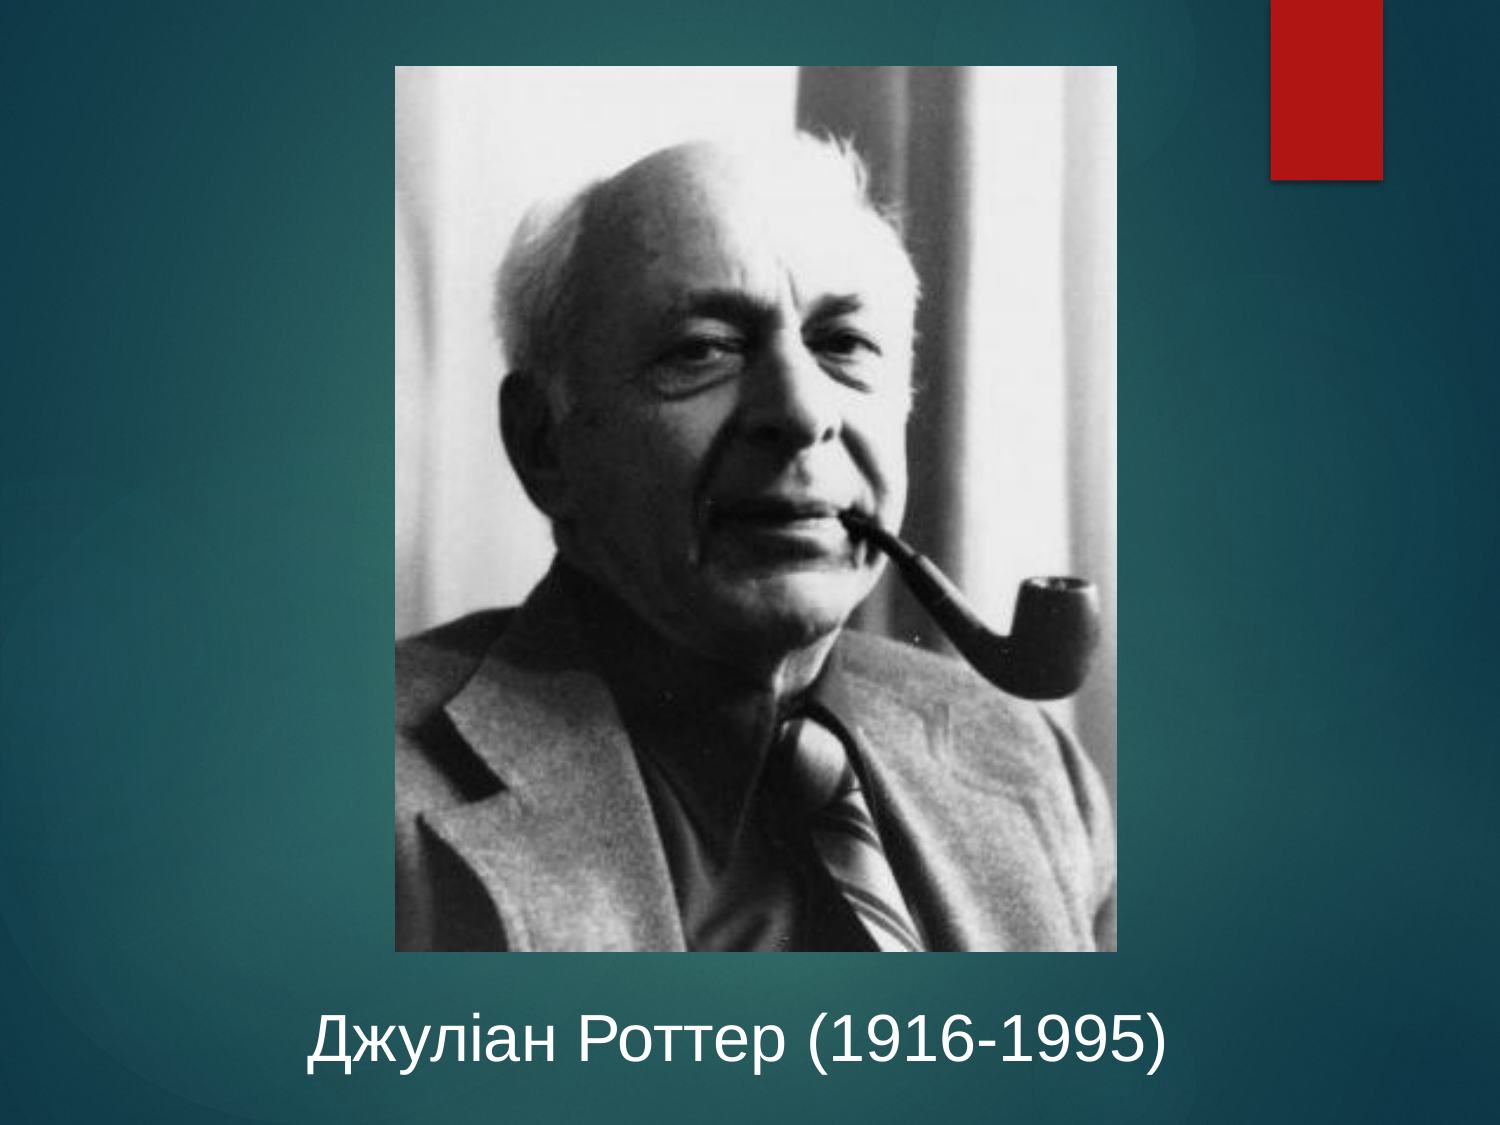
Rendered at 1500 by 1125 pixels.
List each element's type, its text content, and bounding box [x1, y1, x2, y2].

picture [0, 0, 1500, 1125]
text_box Джуліан Роттер (1916-1995) [292, 987, 1185, 1083]
